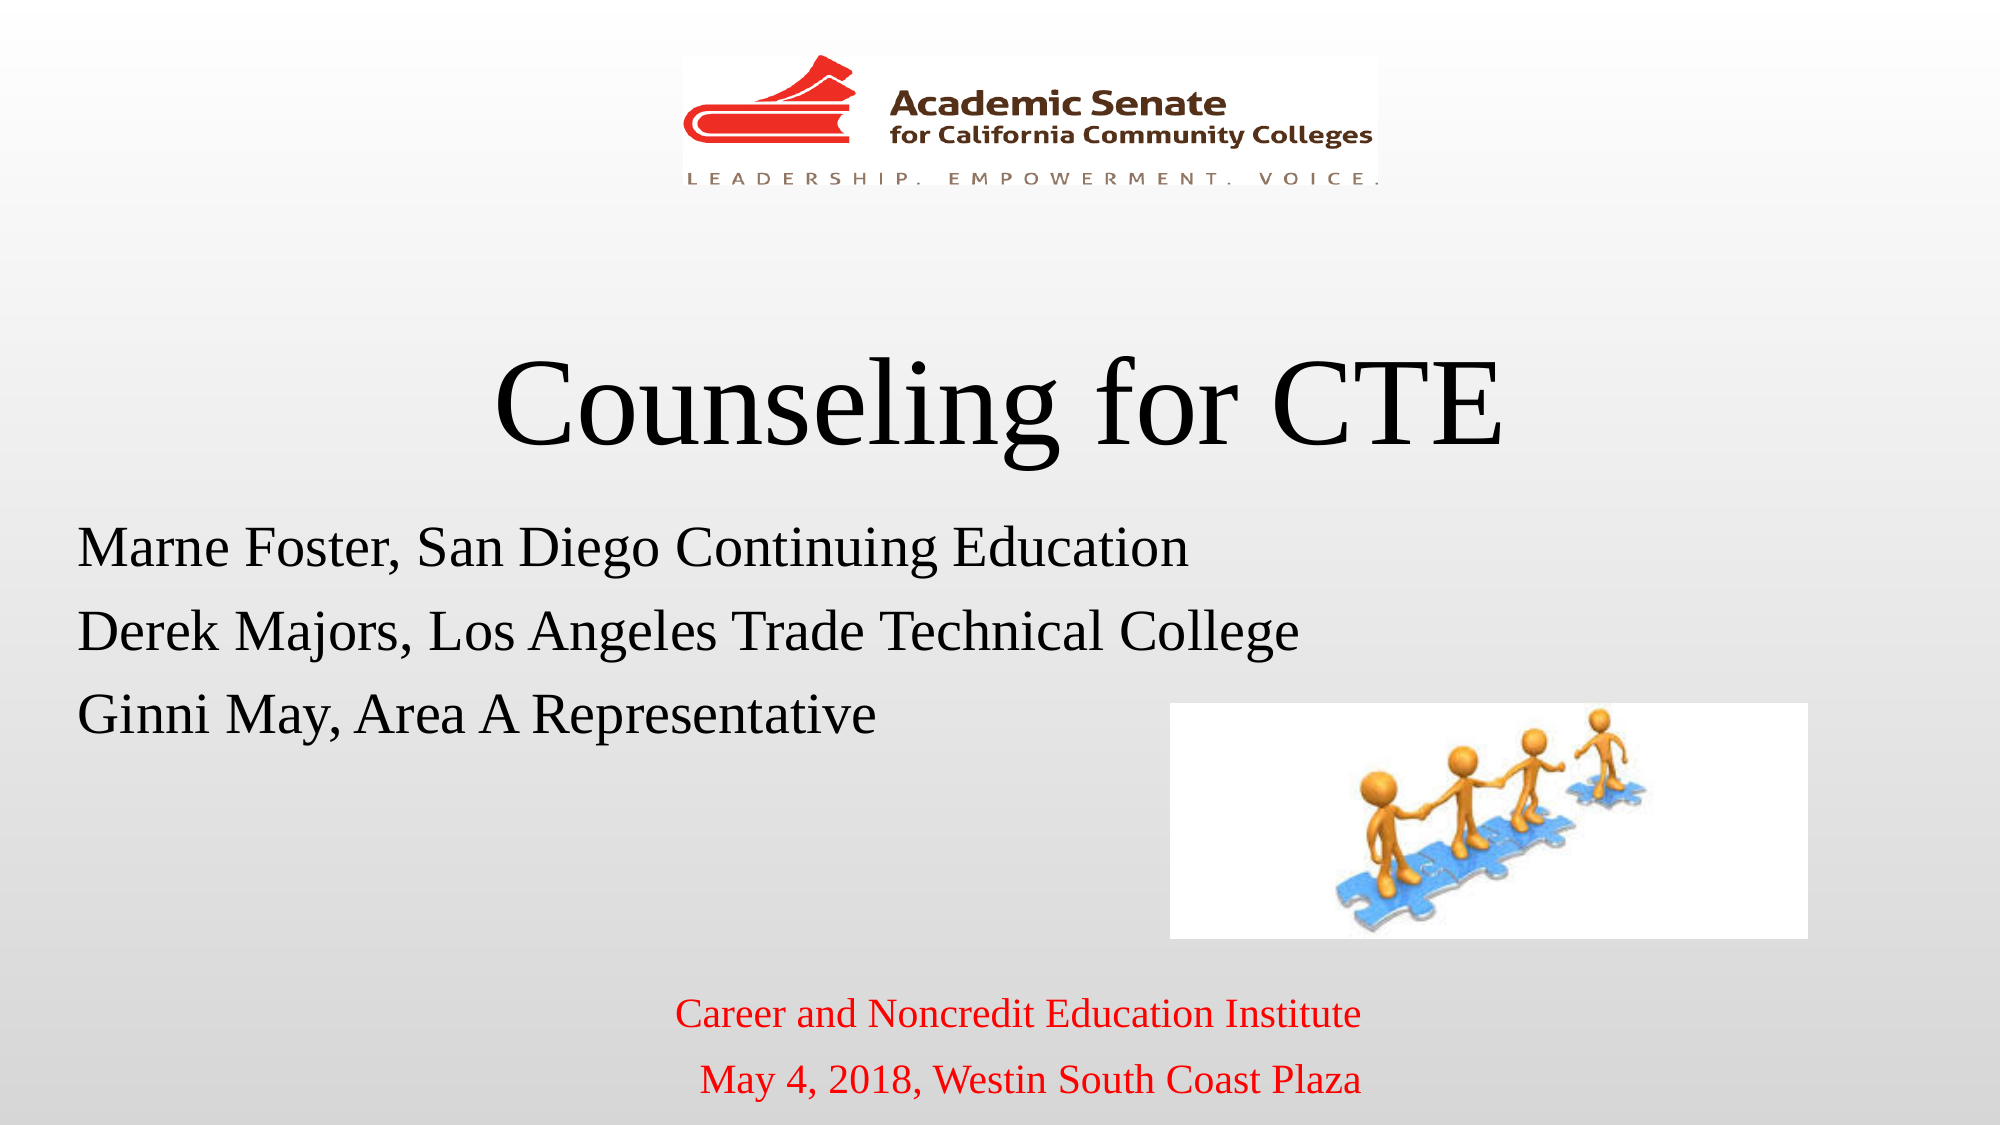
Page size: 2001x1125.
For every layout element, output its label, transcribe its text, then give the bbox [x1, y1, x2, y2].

picture [682, 55, 1378, 185]
subtitle Marne Foster, San Diego Continuing Education Derek Majors, Los Angeles Trade Technical College Ginni May, Area A Representative Career and Noncredit Education Institute May 4, 2018, Westin South Coast Plaza [63, 508, 1378, 1125]
picture [1170, 703, 1808, 939]
title Counseling for CTE [250, 221, 1750, 587]
